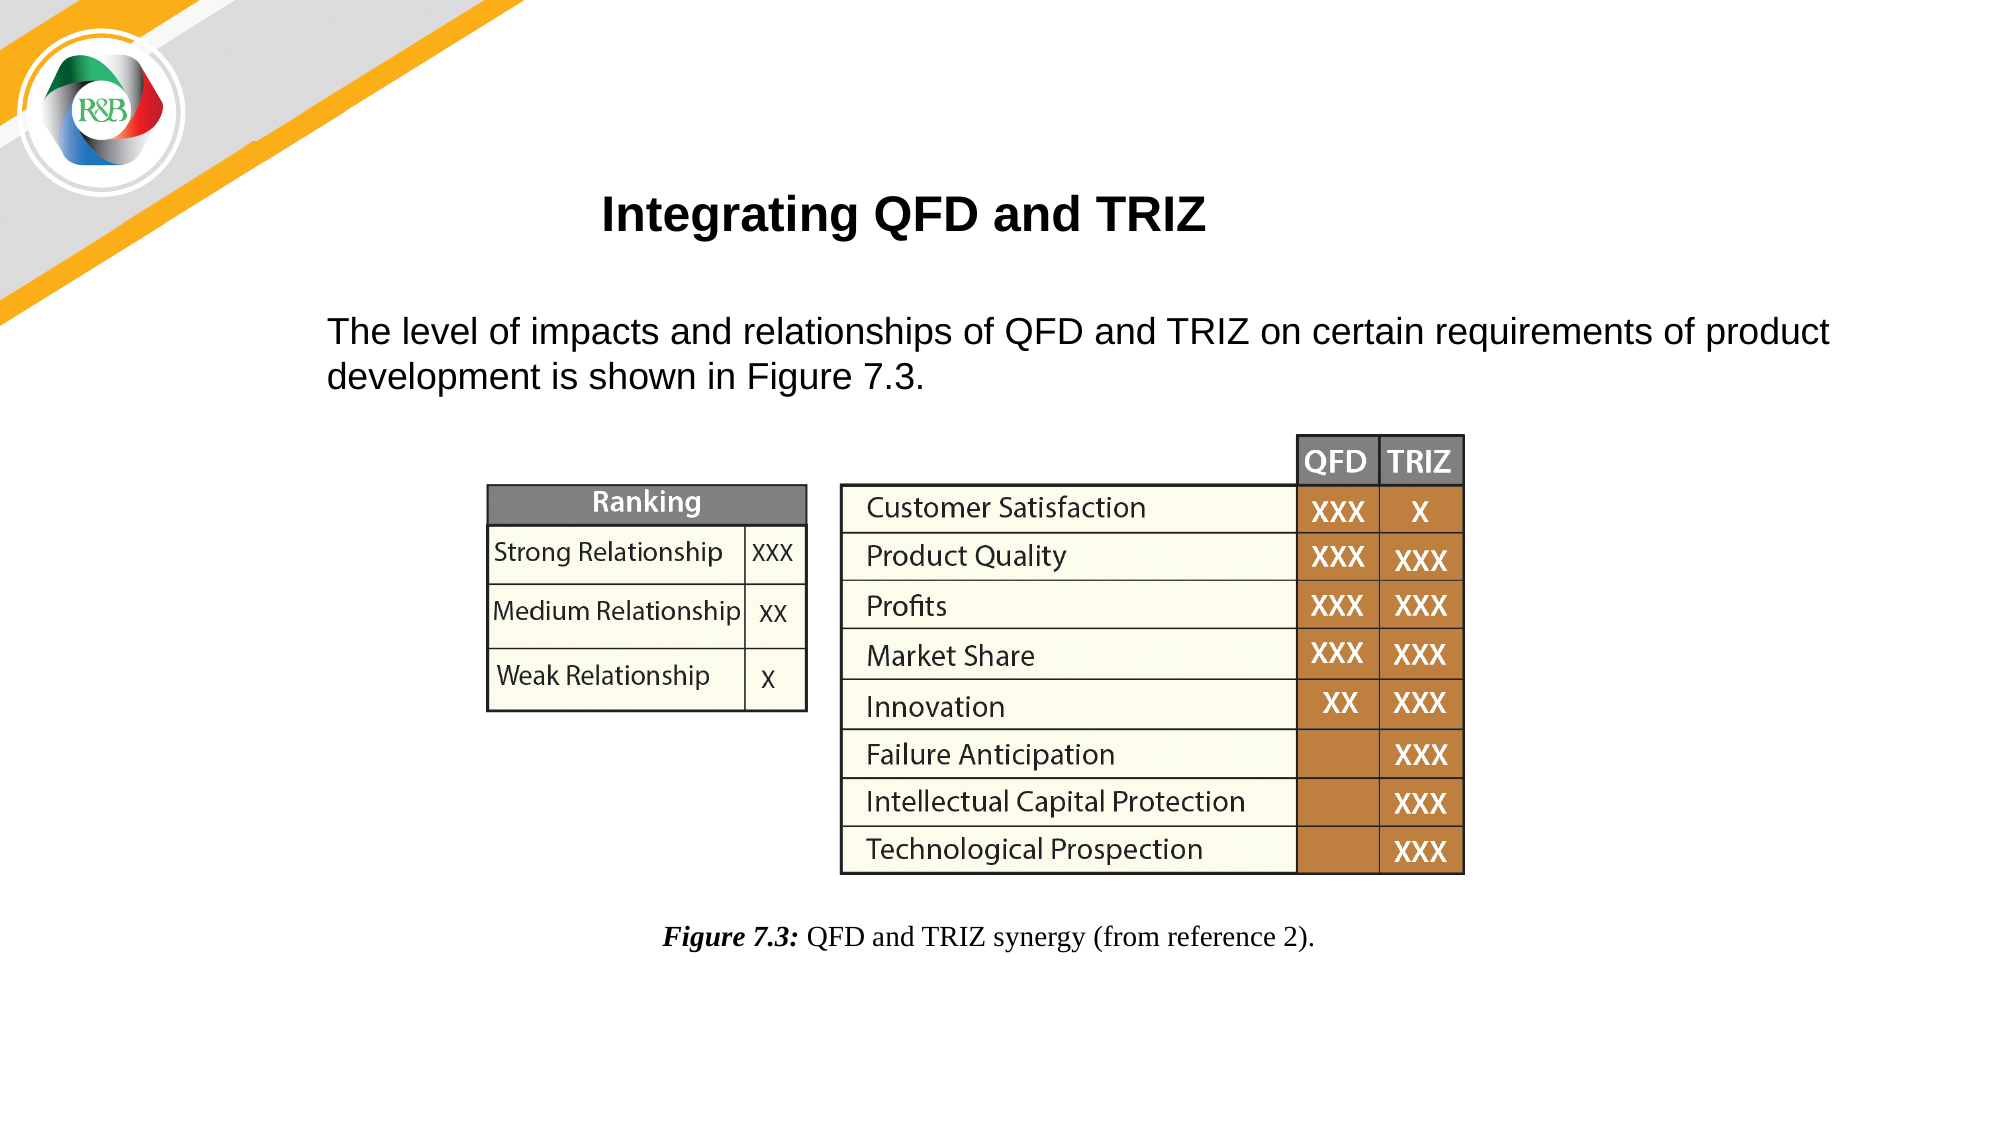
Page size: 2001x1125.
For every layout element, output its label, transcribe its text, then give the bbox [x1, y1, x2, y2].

picture [0, 0, 533, 335]
picture [486, 434, 1465, 875]
text_box Figure 7.3: QFD and TRIZ synergy (from reference 2). [647, 909, 1394, 960]
text_box The level of impacts and relationships of QFD and TRIZ on certain requirements of product development is shown in Figure 7.3. [312, 299, 1847, 405]
text_box Integrating QFD and TRIZ [586, 173, 1275, 249]
